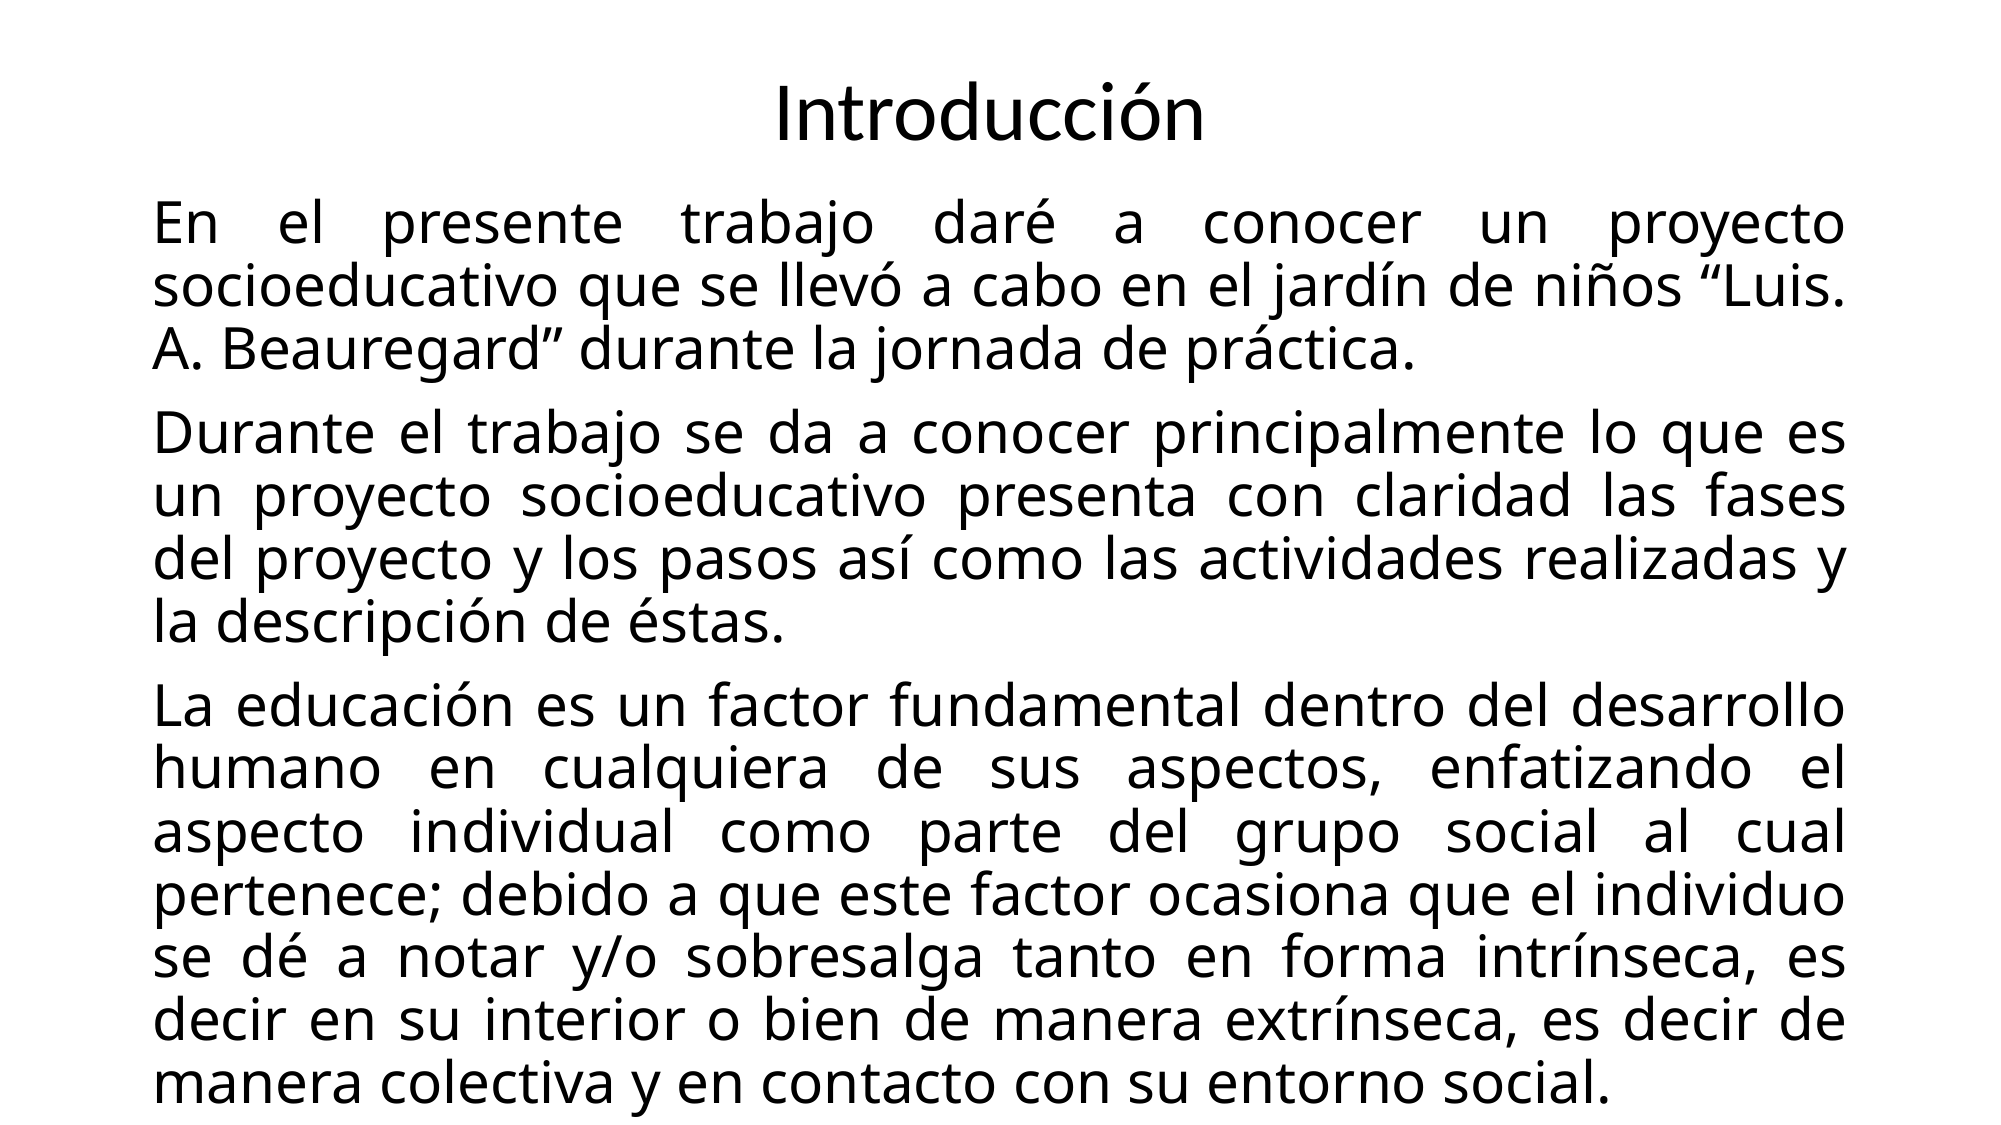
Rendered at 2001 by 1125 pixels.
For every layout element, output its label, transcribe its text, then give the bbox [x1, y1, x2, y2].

title Introducción [137, 59, 1863, 167]
list En el presente trabajo daré a conocer un proyecto socioeducativo que se llevó a cabo en el jardín de niños “Luis. A. Beauregard” durante la jornada de práctica. Durante el trabajo se da a conocer principalmente lo que es un proyecto socioeducativo presenta con claridad las fases del proyecto y los pasos así como las actividades realizadas y la descripción de éstas. La educación es un factor fundamental dentro del desarrollo humano en cualquiera de sus aspectos, enfatizando el aspecto individual como parte del grupo social al cual pertenece; debido a que este factor ocasiona que el individuo se dé a notar y/o sobresalga tanto en forma intrínseca, es decir en su interior o bien de manera extrínseca, es decir de manera colectiva y en contacto con su entorno social. [137, 185, 1863, 1014]
